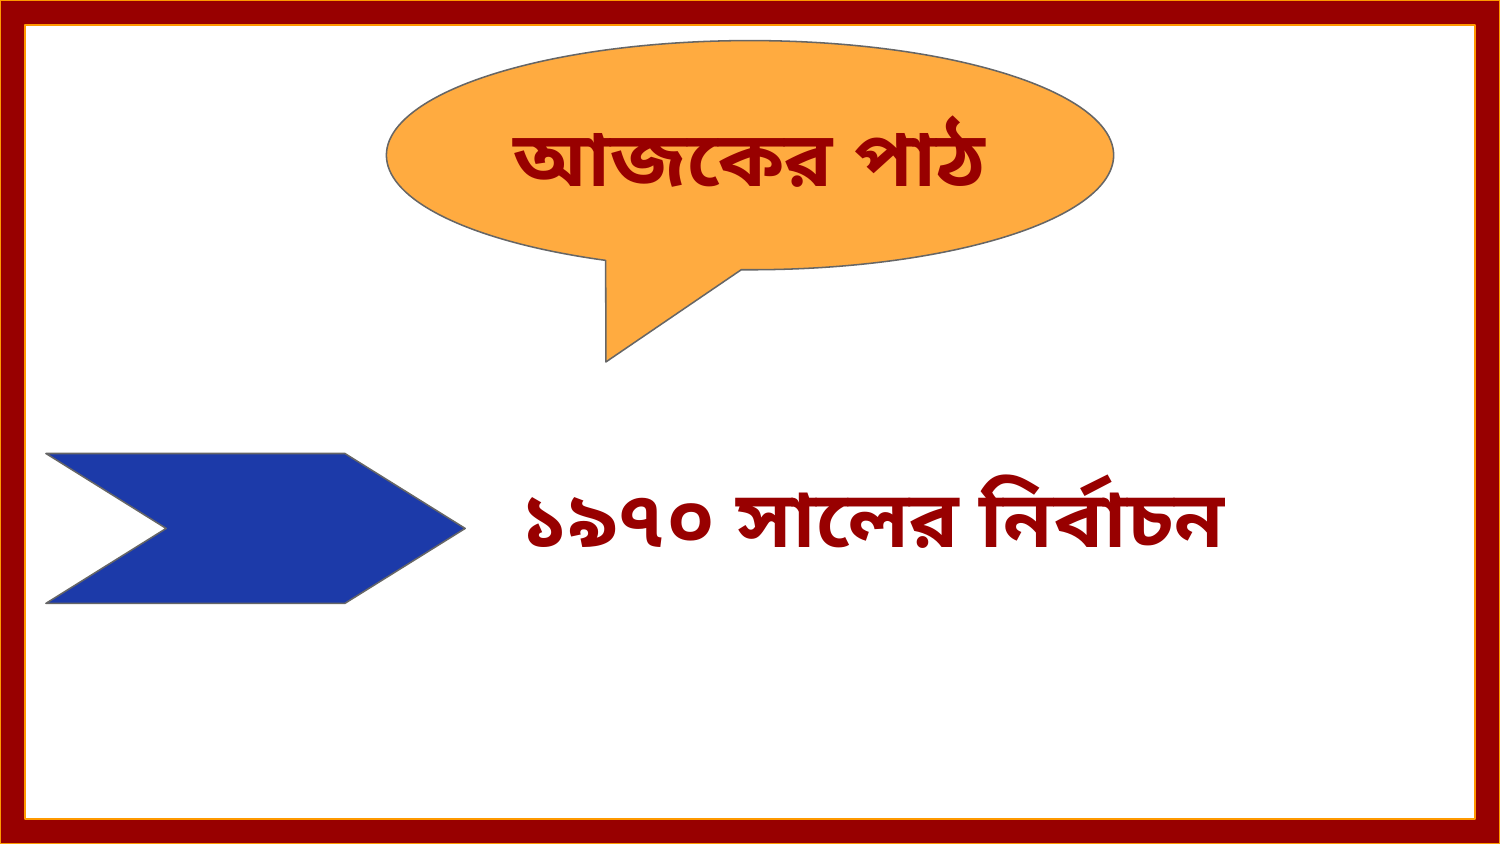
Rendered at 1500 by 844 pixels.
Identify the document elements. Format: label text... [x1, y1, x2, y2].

text_box আজকের পাঠ [386, 40, 1114, 362]
text_box [45, 453, 386, 604]
text_box [0, 0, 1500, 844]
text_box ১৯৭০ সালের নির্বাচন [386, 453, 1338, 604]
